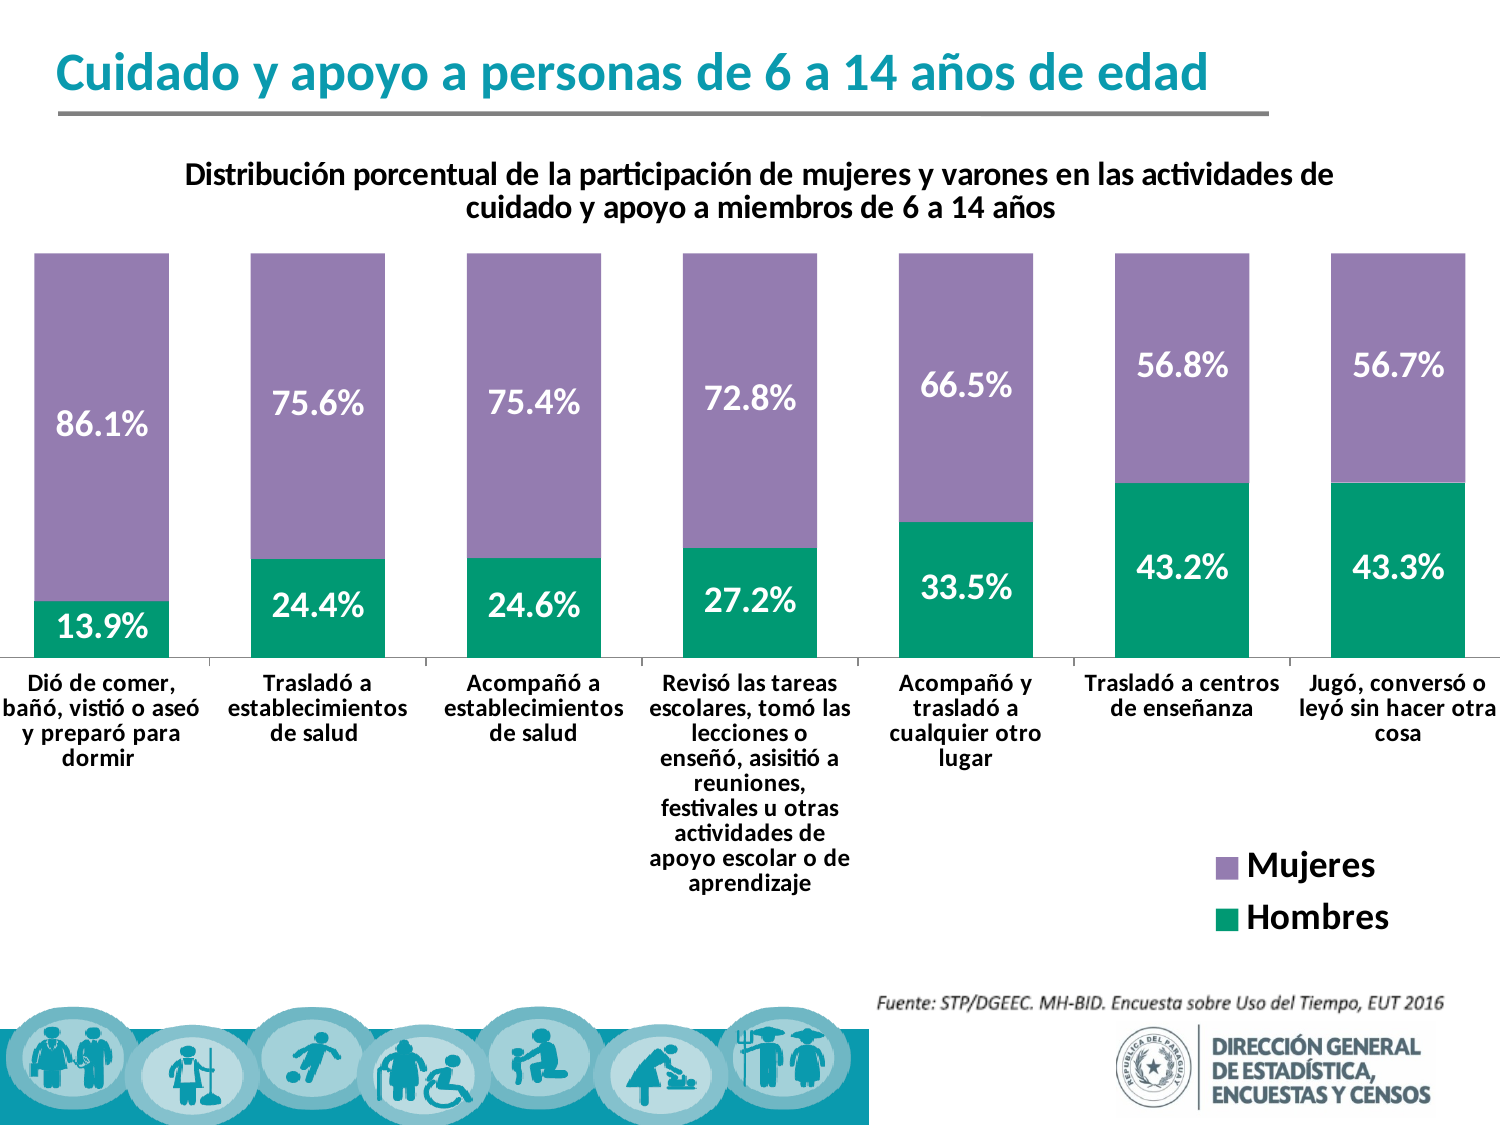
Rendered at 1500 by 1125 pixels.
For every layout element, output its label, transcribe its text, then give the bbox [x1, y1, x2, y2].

picture [871, 987, 1452, 1118]
picture [0, 987, 869, 1125]
text_box Cuidado y apoyo a personas de 6 a 14 años de edad [41, 28, 1392, 109]
chart [0, 138, 1500, 987]
